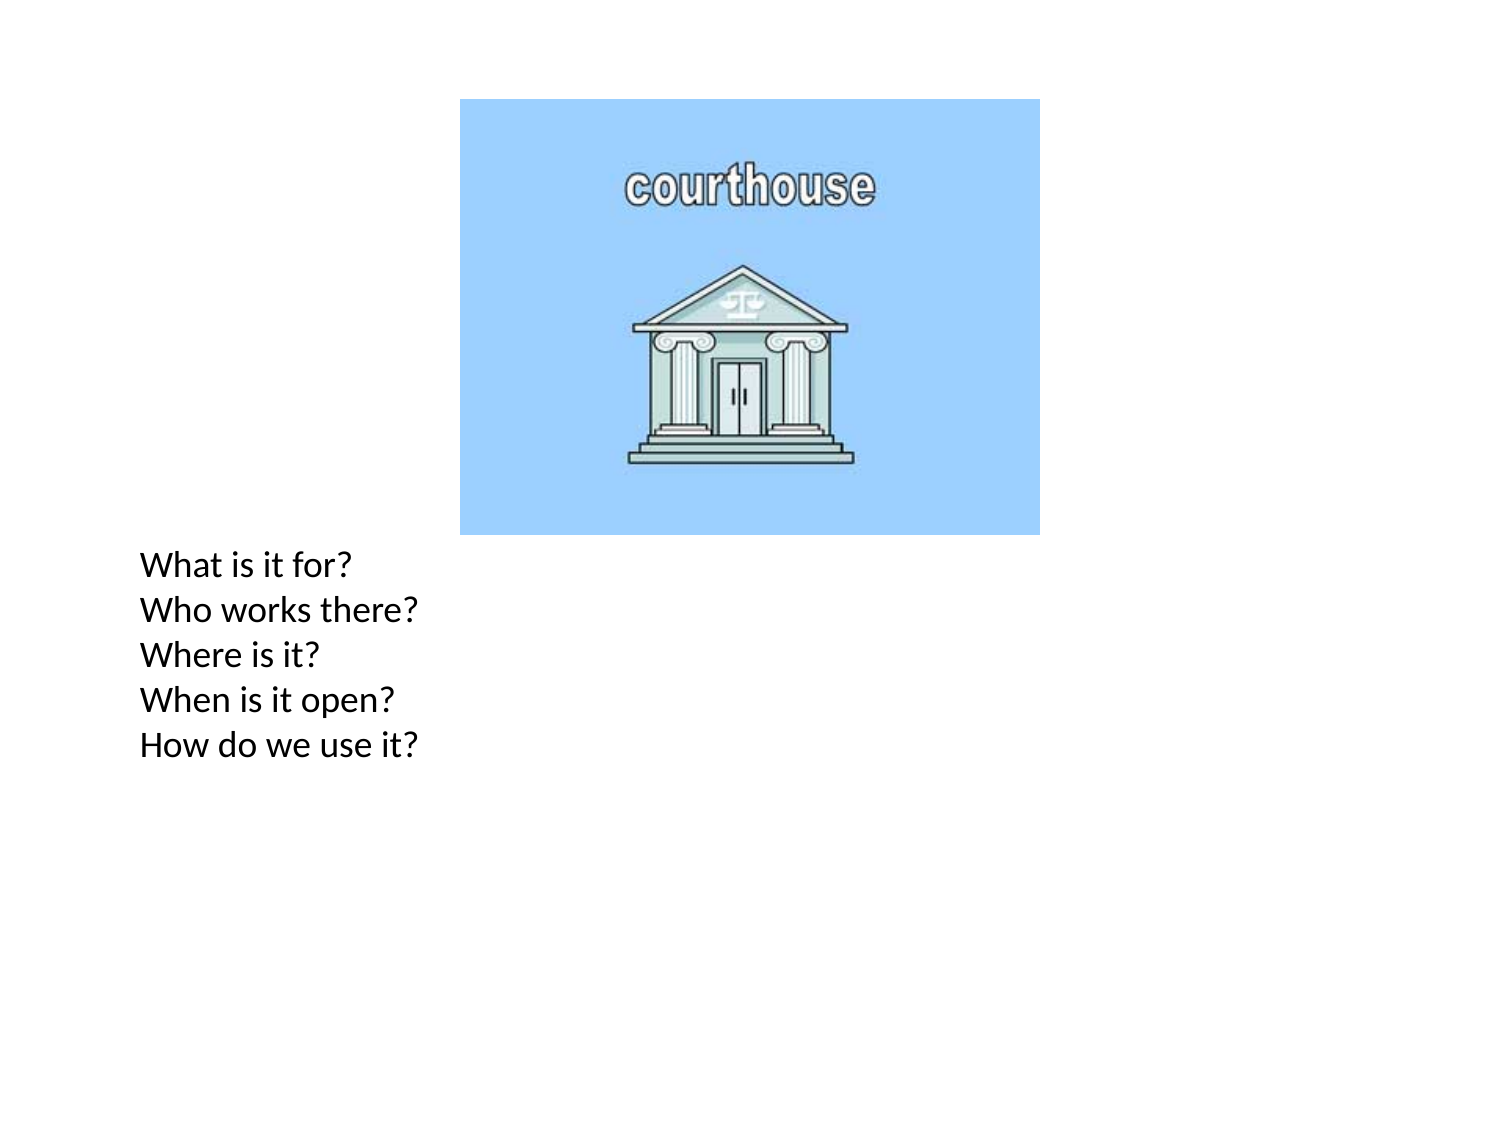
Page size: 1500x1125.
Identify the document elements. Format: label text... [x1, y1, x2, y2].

text_box What is it for? Who works there? Where is it? When is it open? How do we use it? [125, 532, 1300, 773]
picture [460, 99, 1040, 535]
